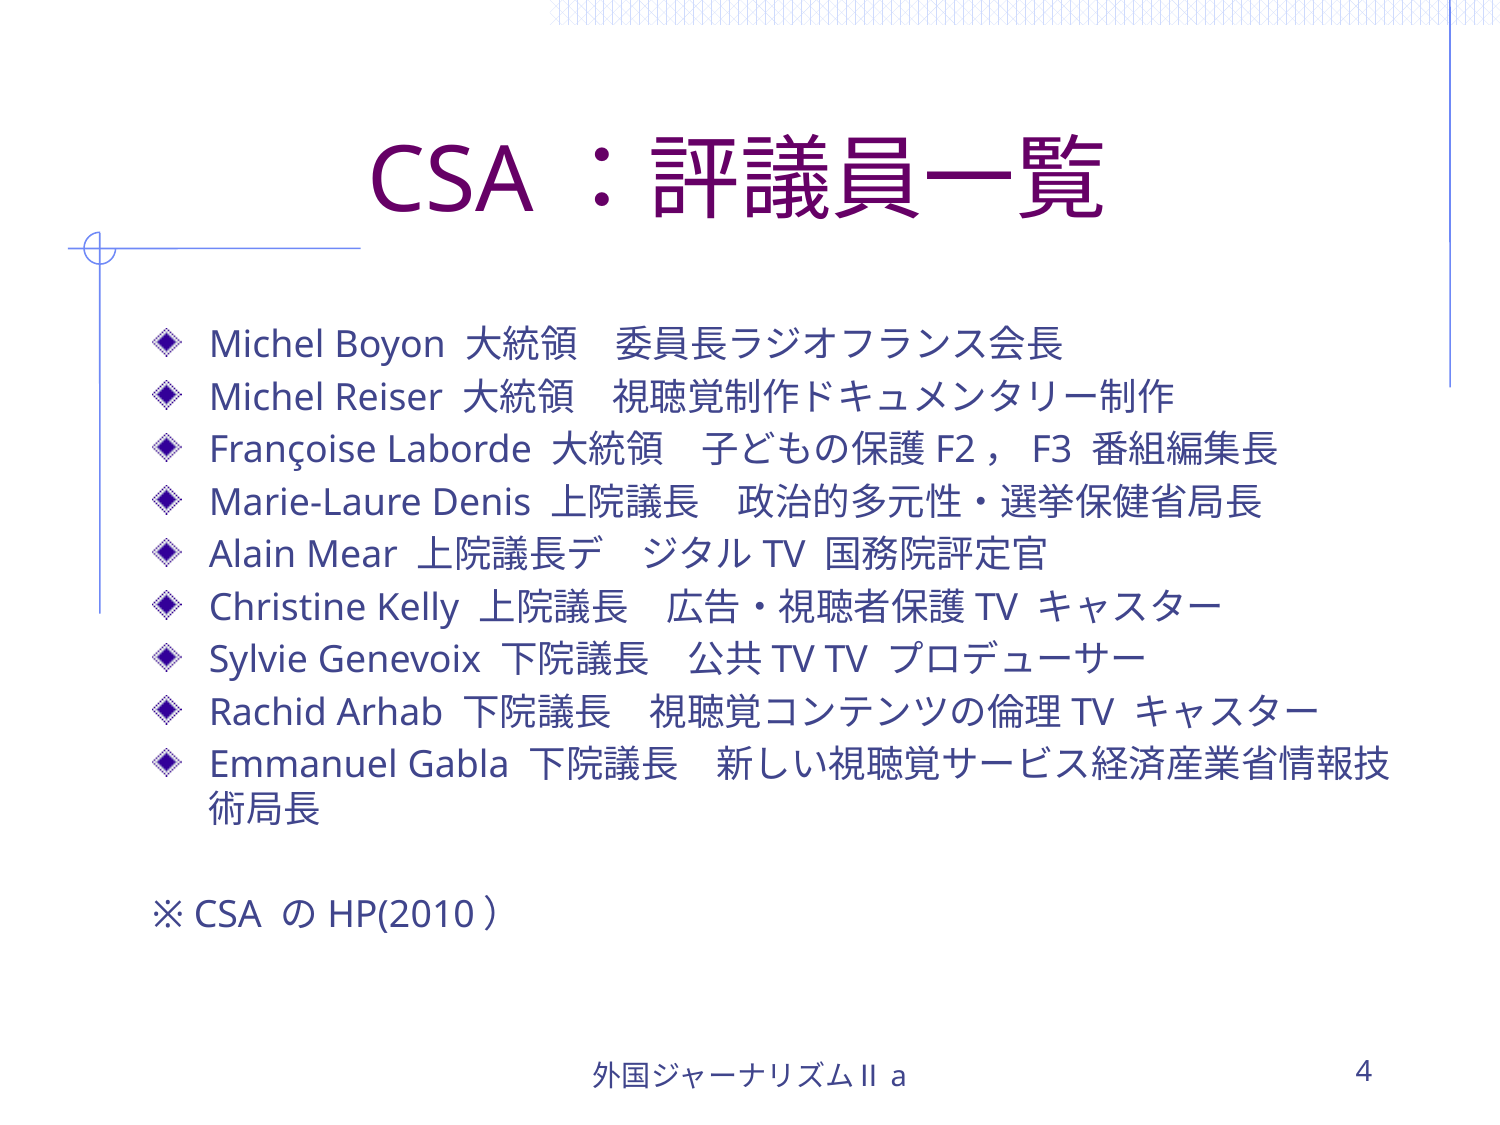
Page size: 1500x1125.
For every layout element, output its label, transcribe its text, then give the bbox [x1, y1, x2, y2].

picture [152, 695, 182, 725]
picture [152, 538, 182, 567]
footer 外国ジャーナリズムⅡa [512, 1024, 988, 1101]
picture [152, 433, 182, 462]
list Michel Boyon 大統領 委員長ラジオフランス会長 Michel Reiser 大統領 視聴覚制作ドキュメンタリー制作 Françoise Laborde 大統領 子どもの保護F2，F3 番組編集長 Marie-Laure Denis 上院議長 政治的多元性・選挙保健省局長 Alain Mear 上院議長デ ジタルTV 国務院評定官 Christine Kelly 上院議長 広告・視聴者保護TV キャスター Sylvie Genevoix 下院議長 公共TV TV プロデューサー Rachid Arhab 下院議長 視聴覚コンテンツの倫理TV キャスター Emmanuel Gabla 下院議長 新しい視聴覚サービス経済産業省情報技術局長 ※ CSA のHP(2010） [137, 312, 1413, 988]
picture [152, 590, 182, 620]
picture [152, 328, 182, 357]
slide_number 4 [1074, 1024, 1388, 1101]
picture [152, 380, 182, 410]
picture [152, 485, 182, 515]
picture [152, 643, 182, 672]
picture [152, 748, 182, 777]
title CSA：評議員一覧 [99, 50, 1375, 238]
